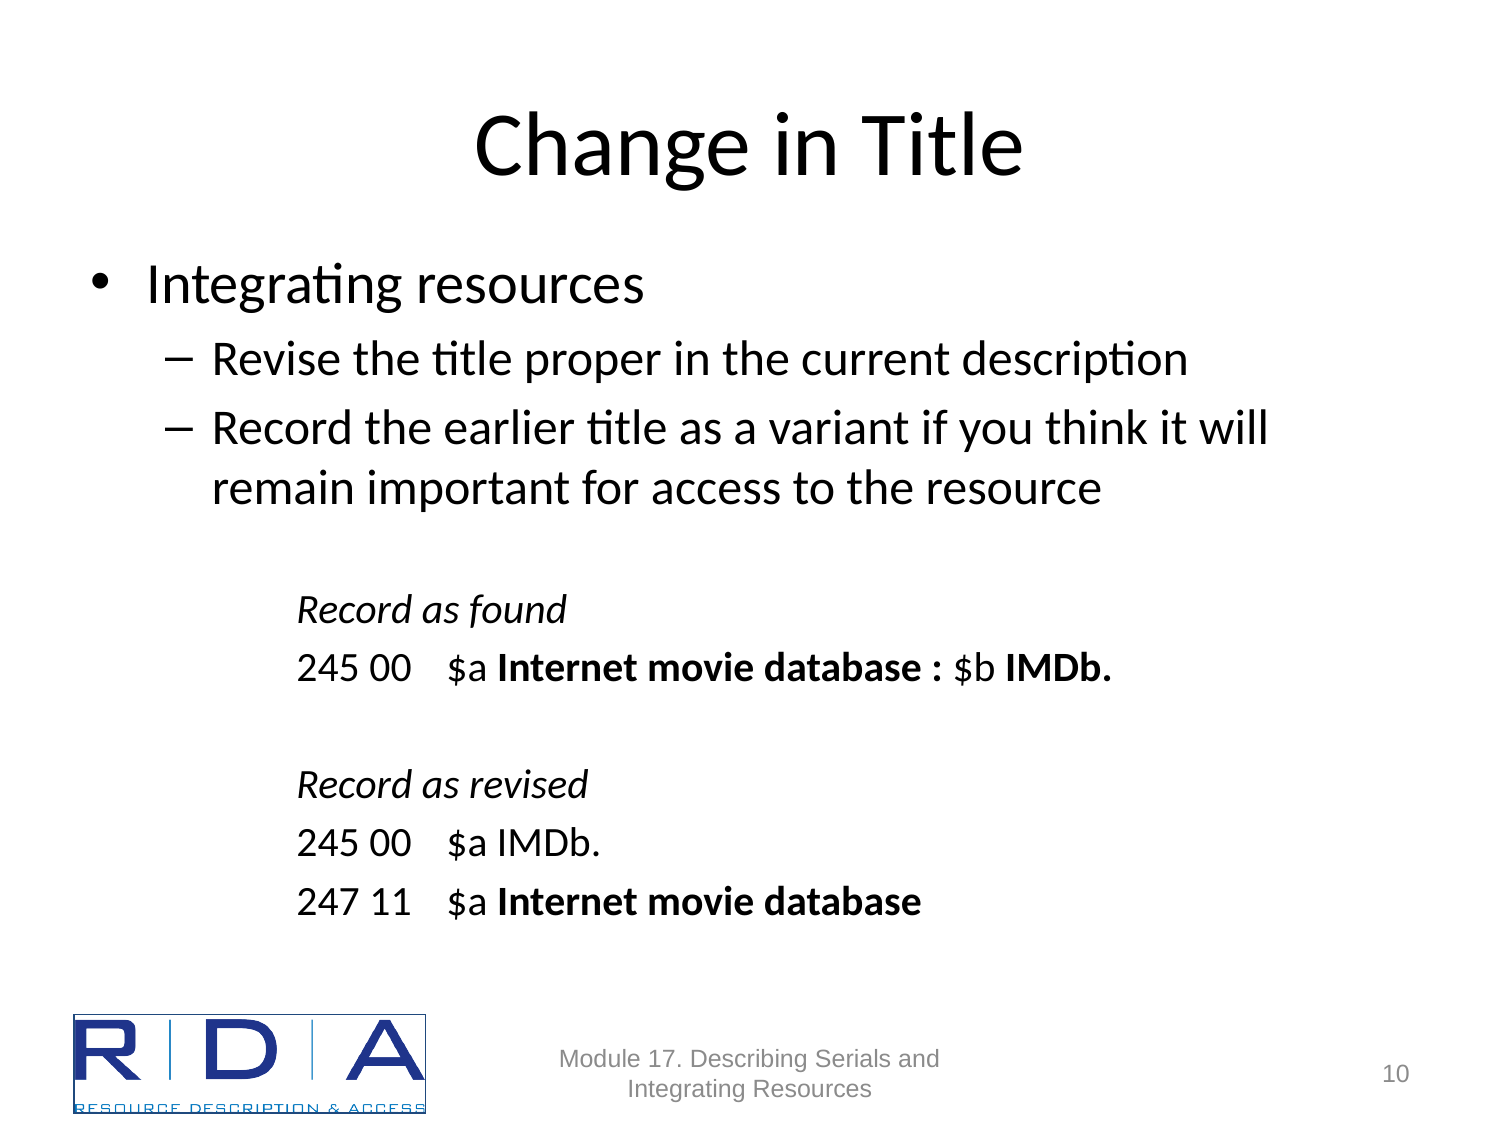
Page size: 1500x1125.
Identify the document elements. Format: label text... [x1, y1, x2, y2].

list Integrating resources Revise the title proper in the current description Record the earlier title as a variant if you think it will remain important for access to the resource Record as found 245 00 $a Internet movie database : $b IMDb. Record as revised 245 00 $a IMDb. 247 11 $a Internet movie database [75, 237, 1425, 1005]
slide_number 10 [1074, 1042, 1425, 1103]
title Change in Title [75, 45, 1425, 233]
footer Module 17. Describing Serials and Integrating Resources [512, 1042, 988, 1103]
picture [75, 1015, 425, 1112]
